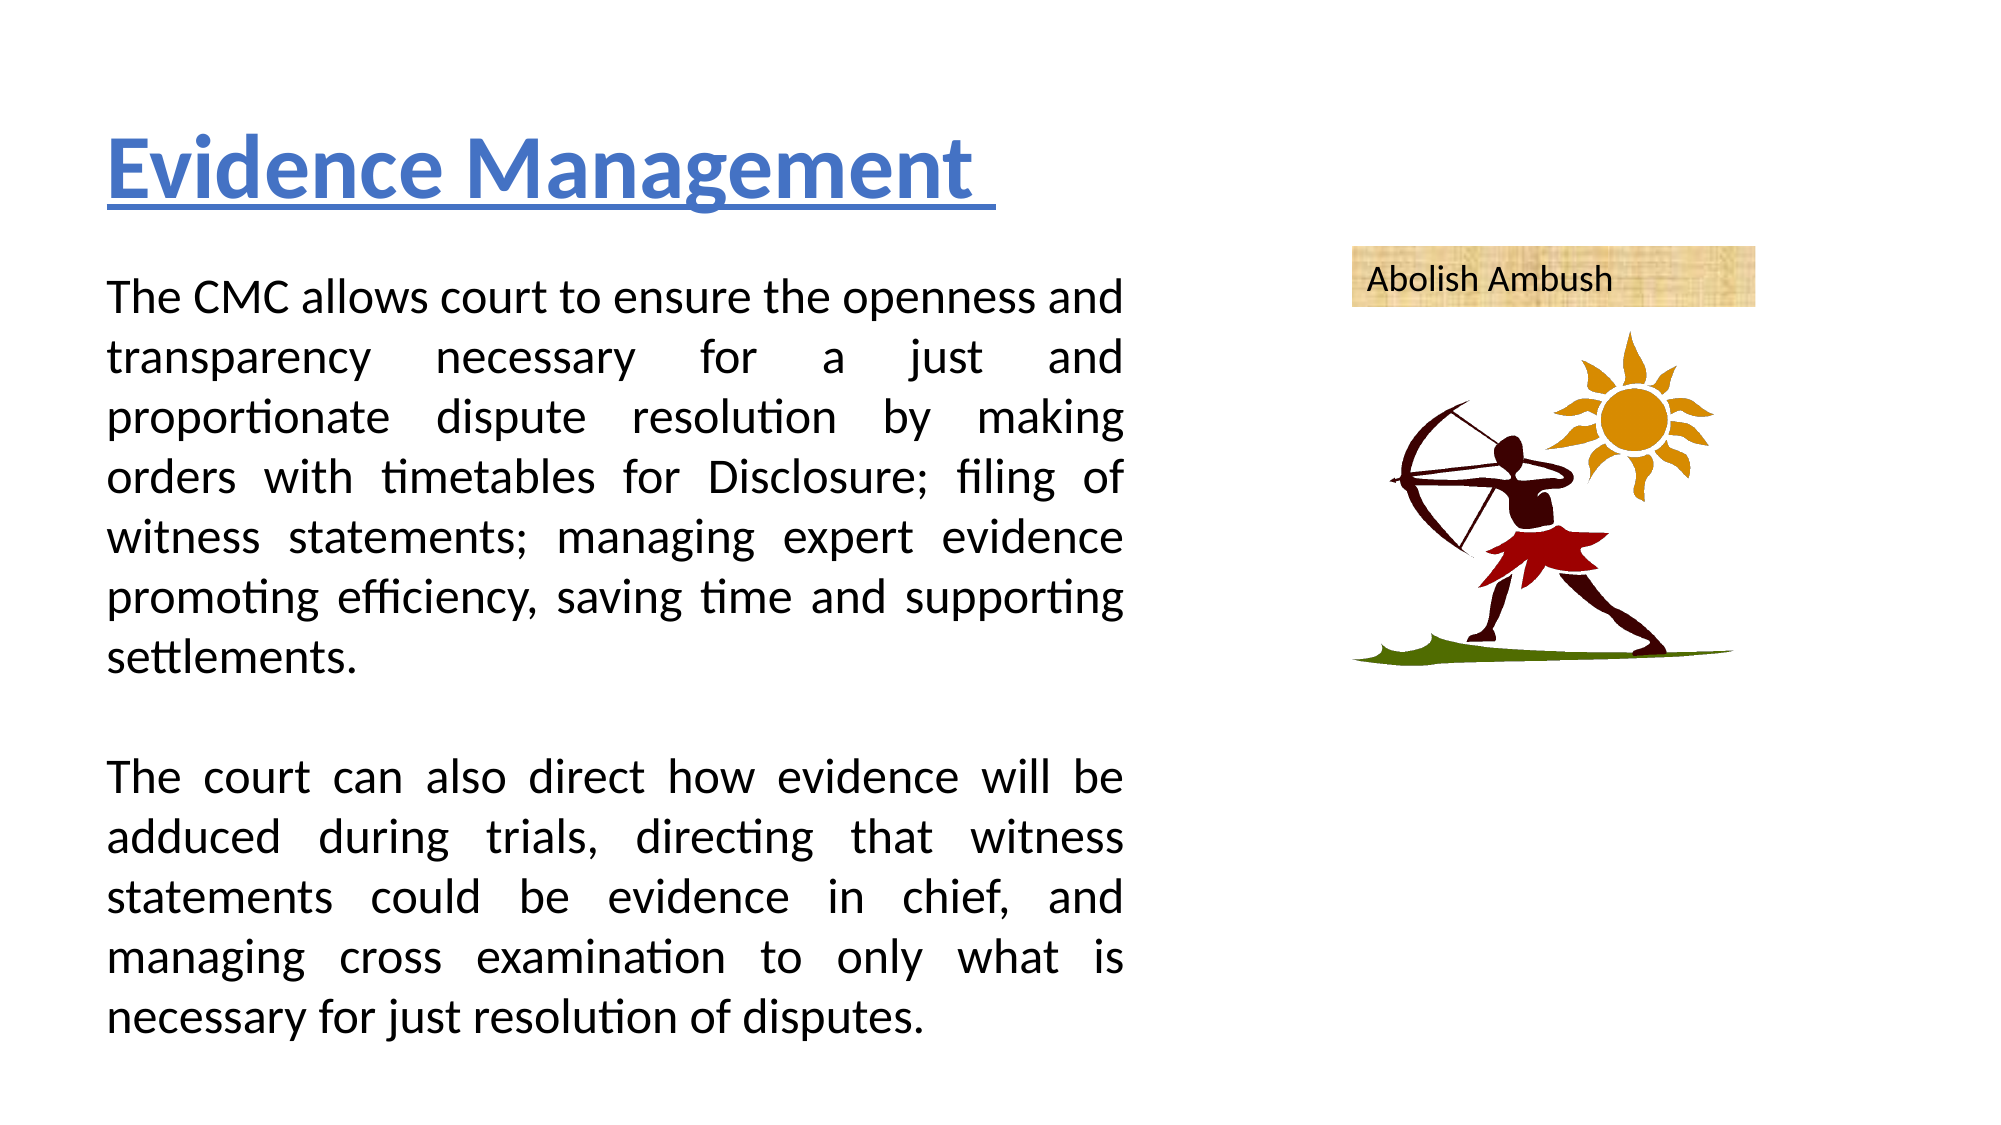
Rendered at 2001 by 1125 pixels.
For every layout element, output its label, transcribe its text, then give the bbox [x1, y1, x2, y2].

text_box The CMC allows court to ensure the openness and transparency necessary for a just and proportionate dispute resolution by making orders with timetables for Disclosure; filing of witness statements; managing expert evidence promoting efficiency, saving time and supporting settlements. The court can also direct how evidence will be adduced during trials, directing that witness statements could be evidence in chief, and managing cross examination to only what is necessary for just resolution of disputes. [91, 256, 1140, 1051]
picture [1351, 330, 1735, 669]
title Evidence Management [91, 59, 1863, 278]
text_box Abolish Ambush [1352, 246, 1756, 307]
